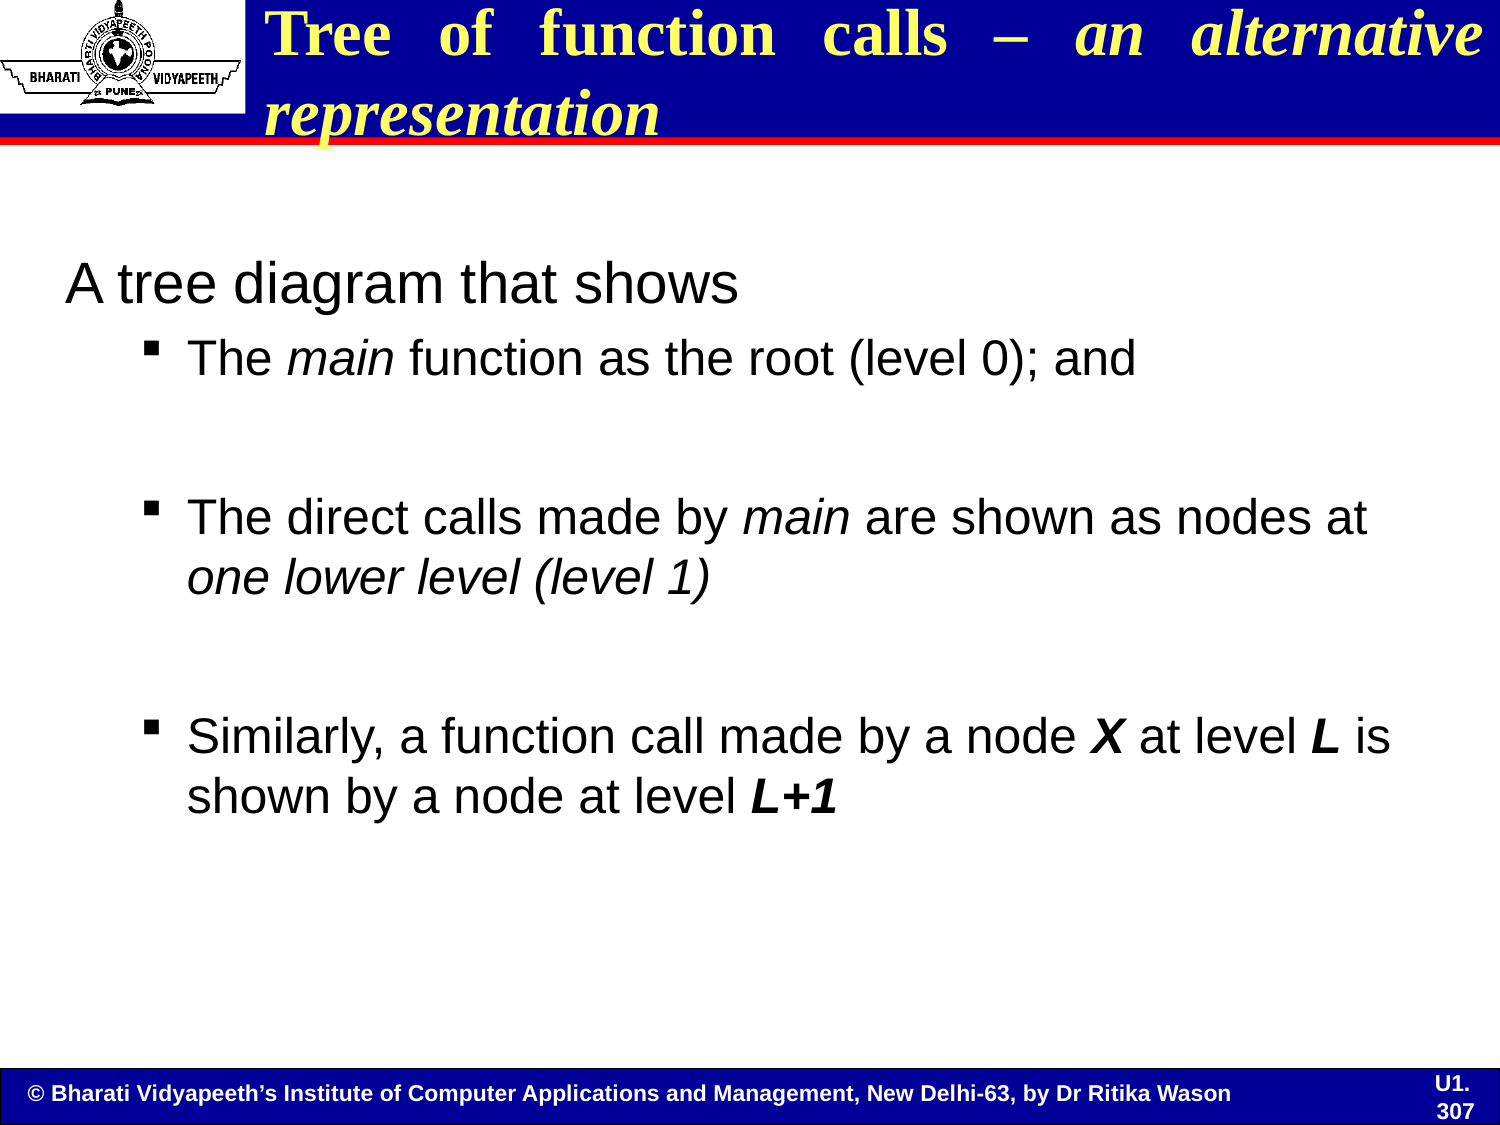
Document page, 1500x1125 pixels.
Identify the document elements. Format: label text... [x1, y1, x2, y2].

title Tree of function calls – an alternative representation [249, 0, 1500, 138]
list A tree diagram that shows The main function as the root (level 0); and The direct calls made by main are shown as nodes at one lower level (level 1) Similarly, a function call made by a node X at level L is shown by a node at level L+1 [50, 237, 1438, 988]
picture [0, 0, 241, 106]
